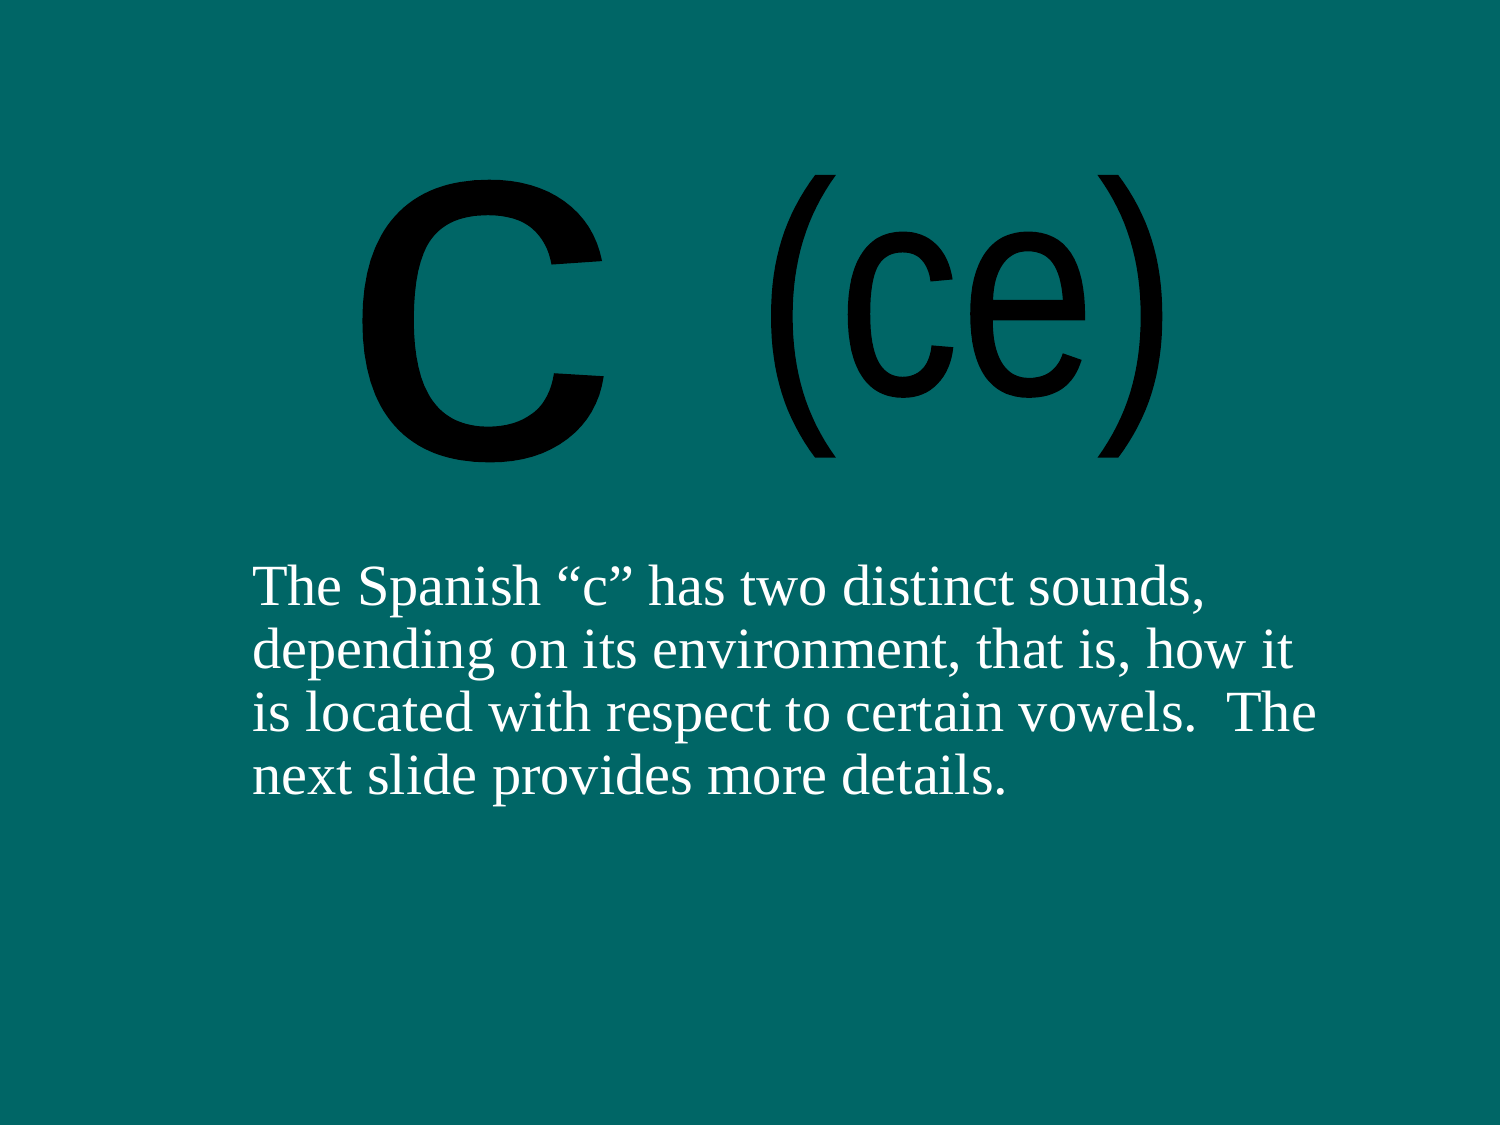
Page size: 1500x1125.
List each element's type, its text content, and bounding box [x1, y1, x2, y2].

text_box The Spanish “c” has two distinct sounds, depending on its environment, that is, how it is located with respect to certain vowels. The next slide provides more details. [237, 548, 1346, 815]
